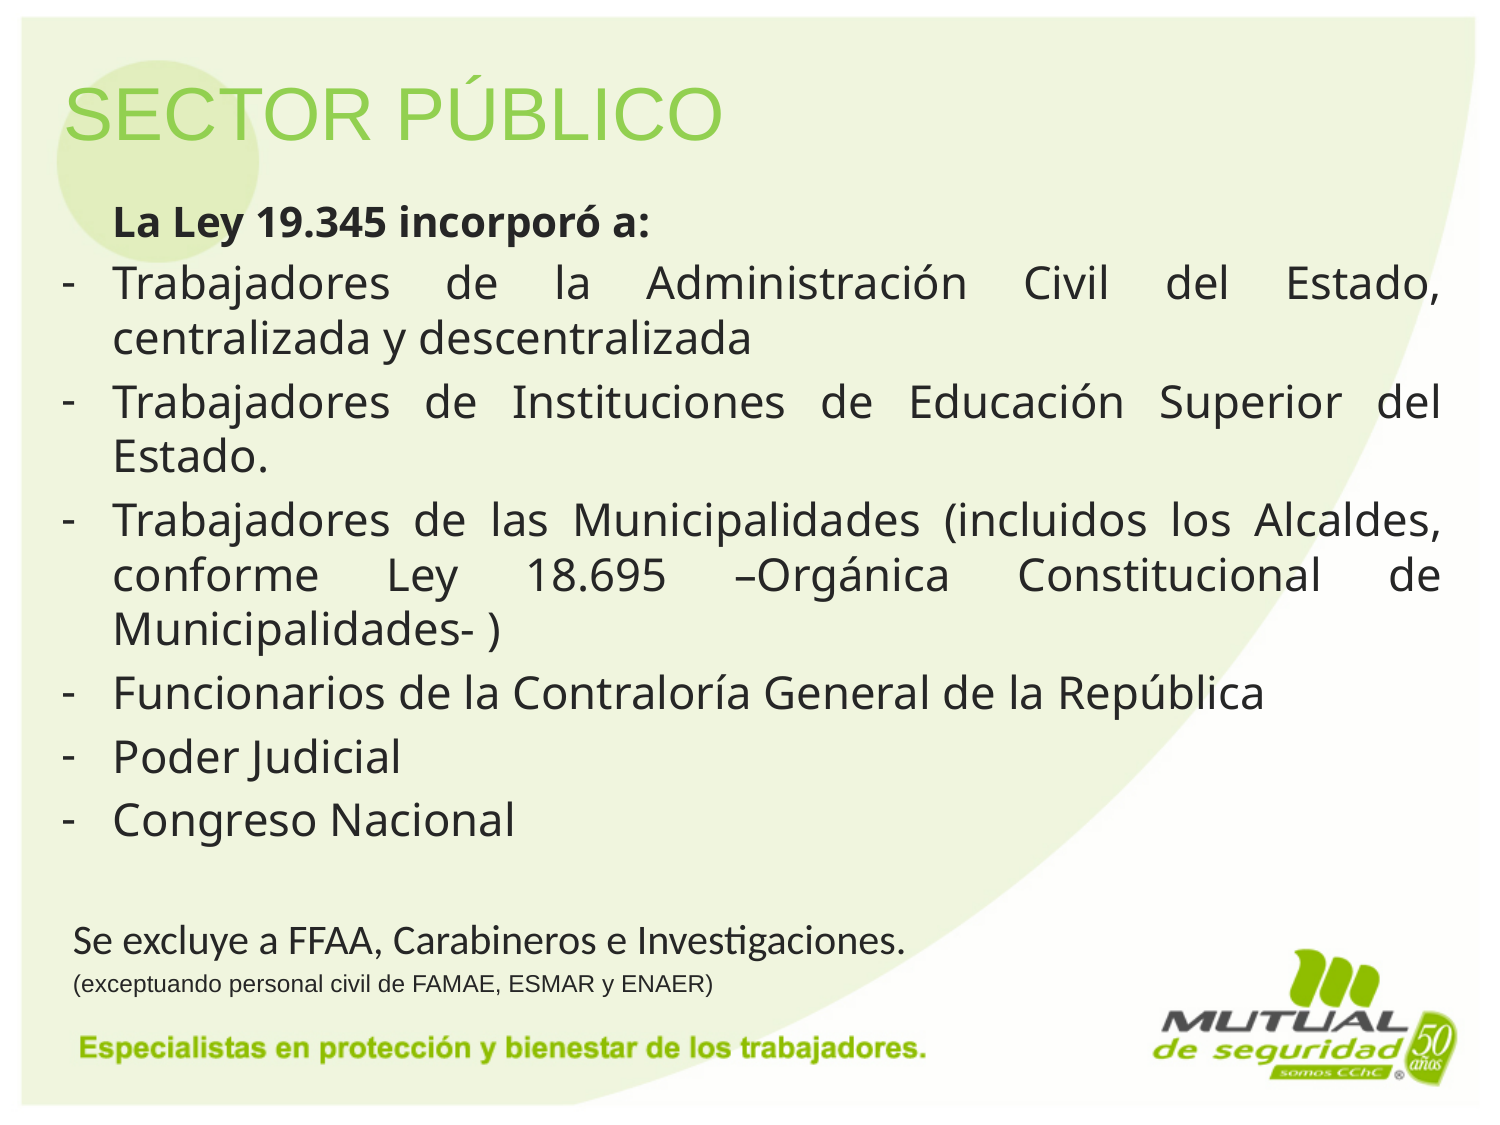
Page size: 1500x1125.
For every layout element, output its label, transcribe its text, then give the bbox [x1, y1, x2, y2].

title SECTOR PÚBLICO [48, 33, 1399, 187]
picture [0, 0, 1500, 1125]
list La Ley 19.345 incorporó a: Trabajadores de la Administración Civil del Estado, centralizada y descentralizada Trabajadores de Instituciones de Educación Superior del Estado. Trabajadores de las Municipalidades (incluidos los Alcaldes, conforme Ley 18.695 –Orgánica Constitucional de Municipalidades- ) Funcionarios de la Contraloría General de la República Poder Judicial Congreso Nacional Se excluye a FFAA, Carabineros e Investigaciones. (exceptuando personal civil de FAMAE, ESMAR y ENAER) [46, 187, 1459, 1008]
